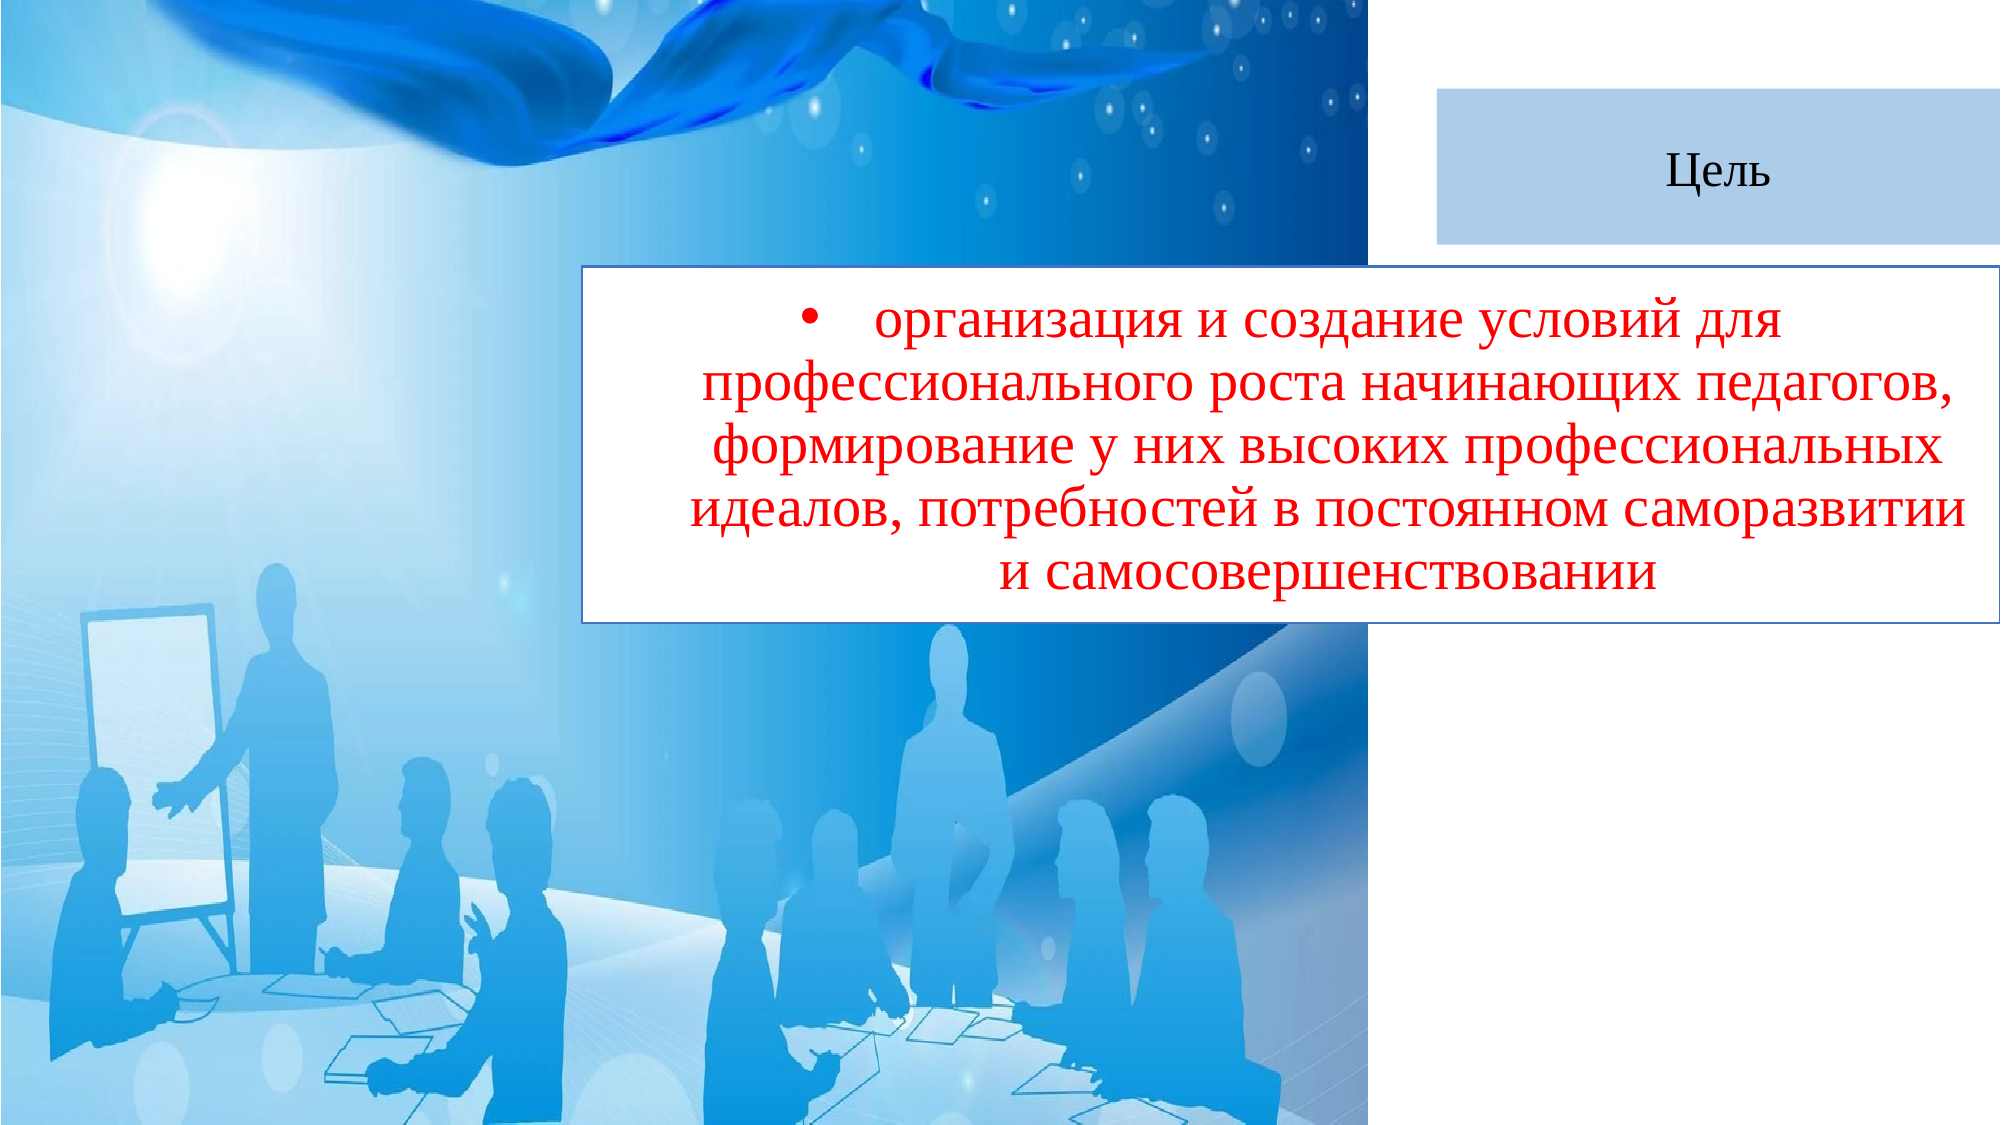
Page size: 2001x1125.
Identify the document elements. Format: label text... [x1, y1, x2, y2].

text_box Цель [1436, 88, 2000, 245]
title организация и создание условий для профессионального роста начинающих педагогов, формирование у них высоких профессиональных идеалов, потребностей в постоянном саморазвитии и самосовершенствовании [1368, 265, 2000, 624]
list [1, 0, 1368, 1125]
